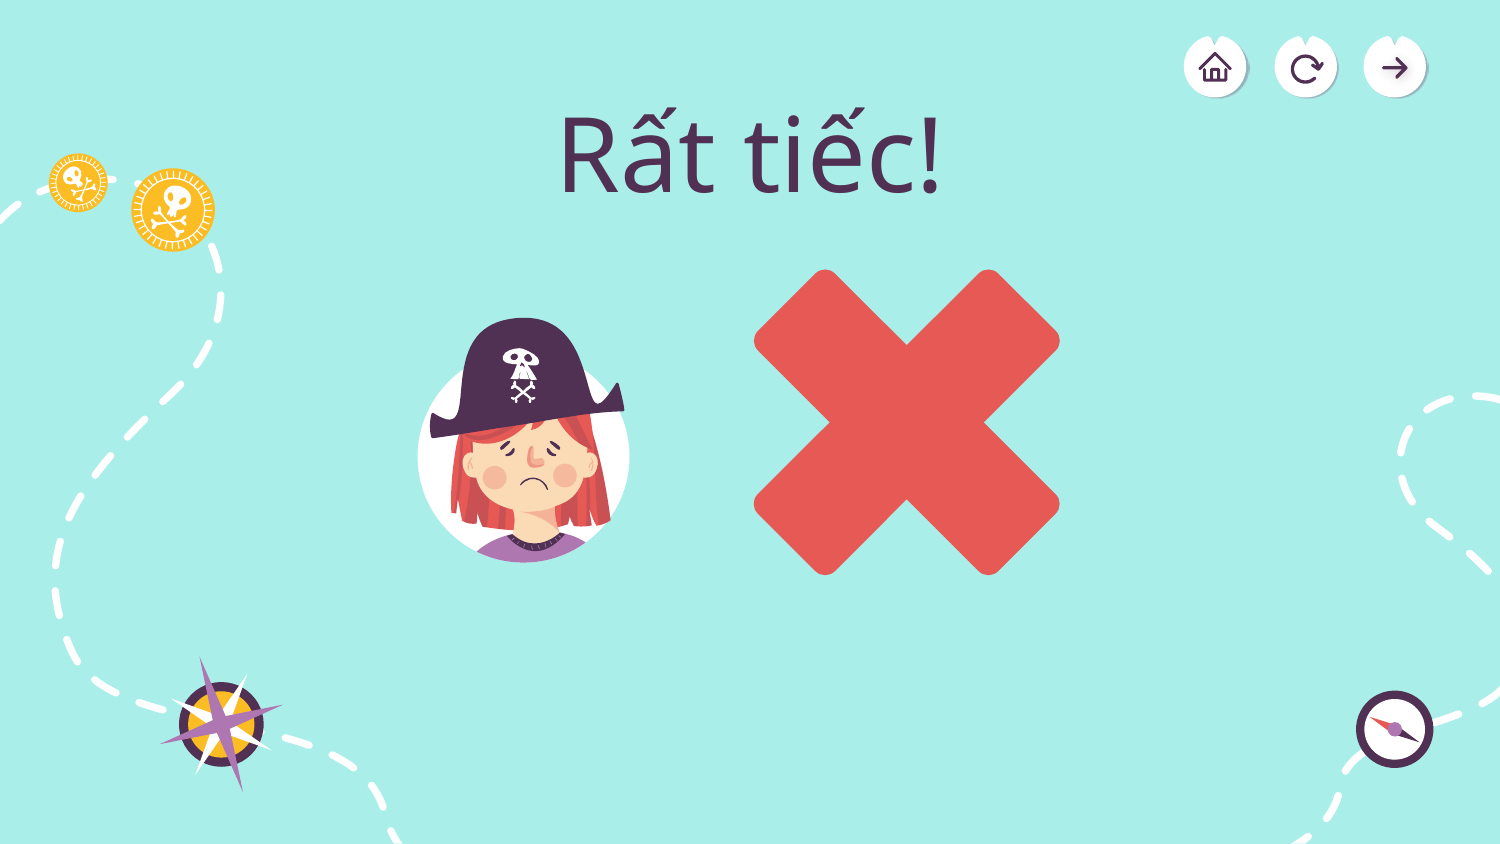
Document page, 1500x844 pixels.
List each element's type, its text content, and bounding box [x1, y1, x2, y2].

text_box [1181, 34, 1247, 100]
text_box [48, 153, 108, 213]
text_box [417, 317, 630, 563]
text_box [1272, 34, 1338, 100]
title Rất tiếc! [217, 72, 1283, 217]
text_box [1363, 34, 1429, 100]
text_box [163, 660, 280, 788]
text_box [1342, 676, 1448, 782]
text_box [130, 168, 215, 253]
text_box [753, 269, 1060, 576]
